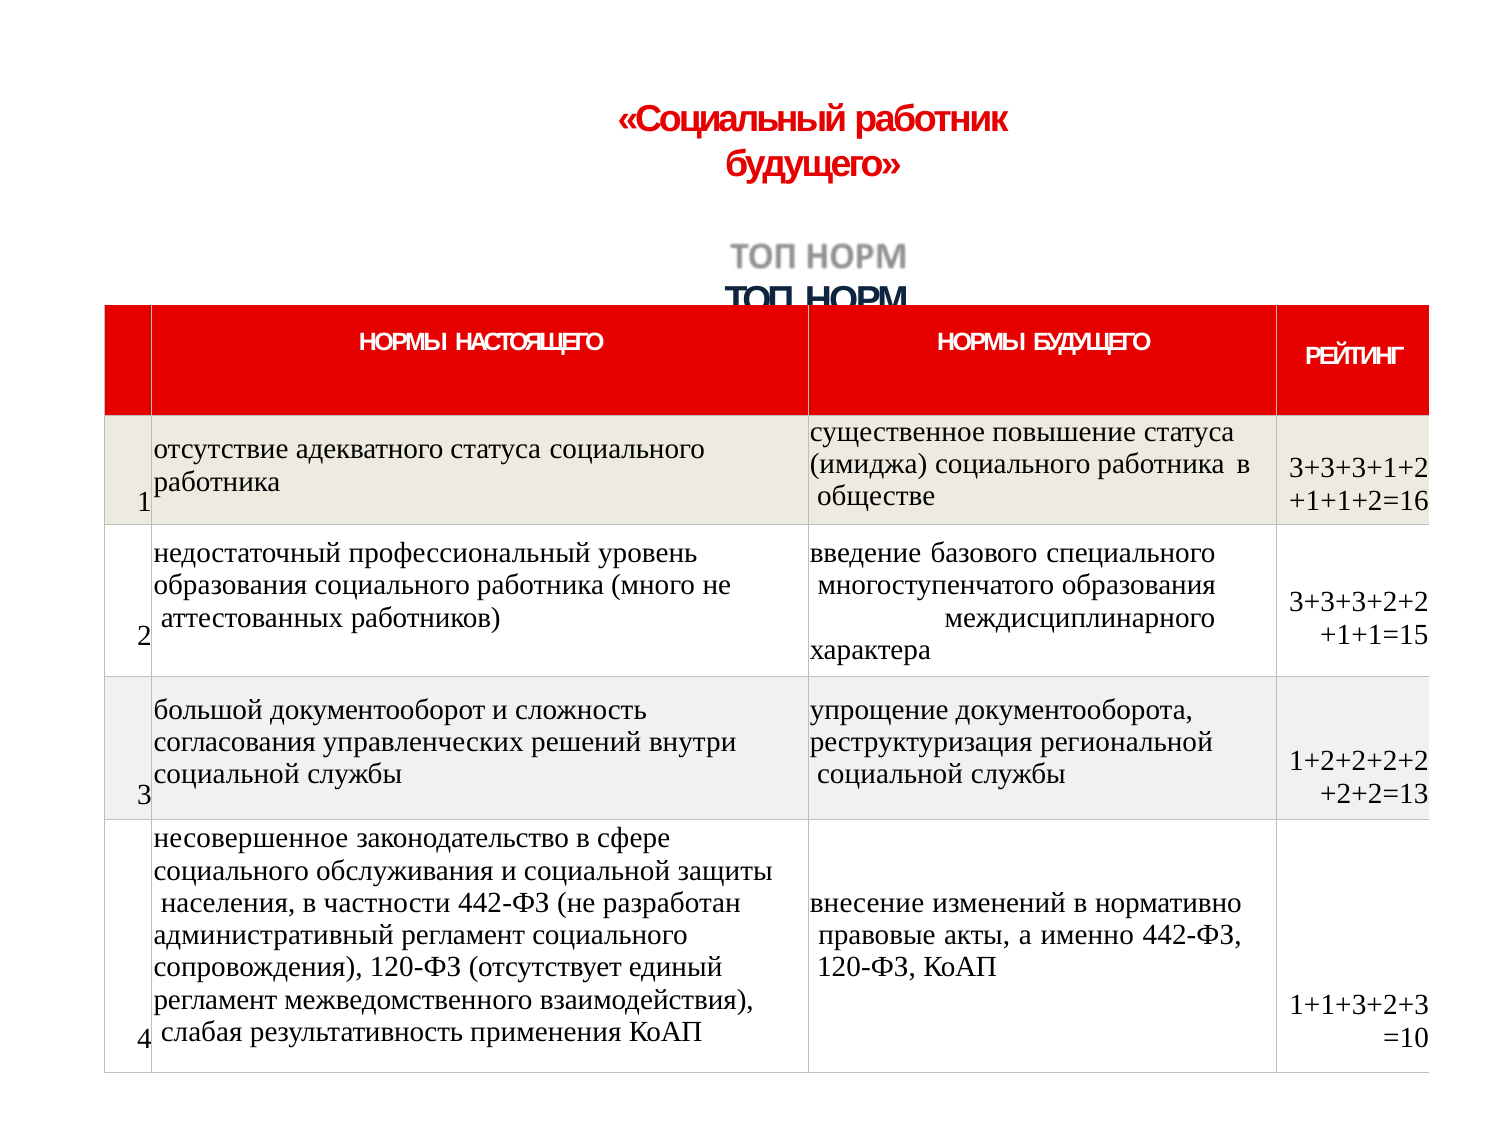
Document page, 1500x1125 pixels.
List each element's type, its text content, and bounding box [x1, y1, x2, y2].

table_cell недостаточный профессиональный уровень образования социального работника (много не аттестованных работников) [152, 525, 808, 676]
table_cell существенное повышение статуса (имиджа) социального работника в обществе [809, 416, 1276, 524]
table_cell 4 [105, 820, 151, 1072]
text_box «Социальный работник будущего» ТОП НОРМ [524, 92, 1103, 305]
table_header РЕЙТИНГ [1277, 305, 1429, 415]
table_cell 1 [105, 416, 151, 524]
table_cell 1+2+2+2+2 +2+2=13 [1277, 677, 1429, 819]
table_cell упрощение документооборота, реструктуризация региональной социальной службы [809, 677, 1276, 819]
table_cell введение базового специального многоступенчатого образования междисциплинарного характера [809, 525, 1276, 676]
table_cell 3 [105, 677, 151, 819]
table_cell 3+3+3+2+2 +1+1=15 [1277, 525, 1429, 676]
table_header НОРМЫ НАСТОЯЩЕГО [152, 305, 808, 415]
table_cell внесение изменений в нормативно правовые акты, а именно 442-ФЗ, 120-ФЗ, КоАП [809, 820, 1276, 1072]
table_cell большой документооборот и сложность согласования управленческих решений внутри социальной службы [152, 677, 808, 819]
table_cell несовершенное законодательство в сфере социального обслуживания и социальной защиты населения, в частности 442-ФЗ (не разработан административный регламент социального сопровождения), 120-ФЗ (отсутствует единый регламент межведомственного взаимодействия), слабая результативность применения КоАП [152, 820, 808, 1072]
table_cell 1+1+3+2+3 =10 [1277, 820, 1429, 1072]
table_header НОРМЫ БУДУЩЕГО [809, 305, 1276, 415]
table_header [105, 305, 151, 415]
table_cell 3+3+3+1+2 +1+1+2=16 [1277, 416, 1429, 524]
table_cell 2 [105, 525, 151, 676]
table_cell отсутствие адекватного статуса социального работника [152, 416, 808, 524]
